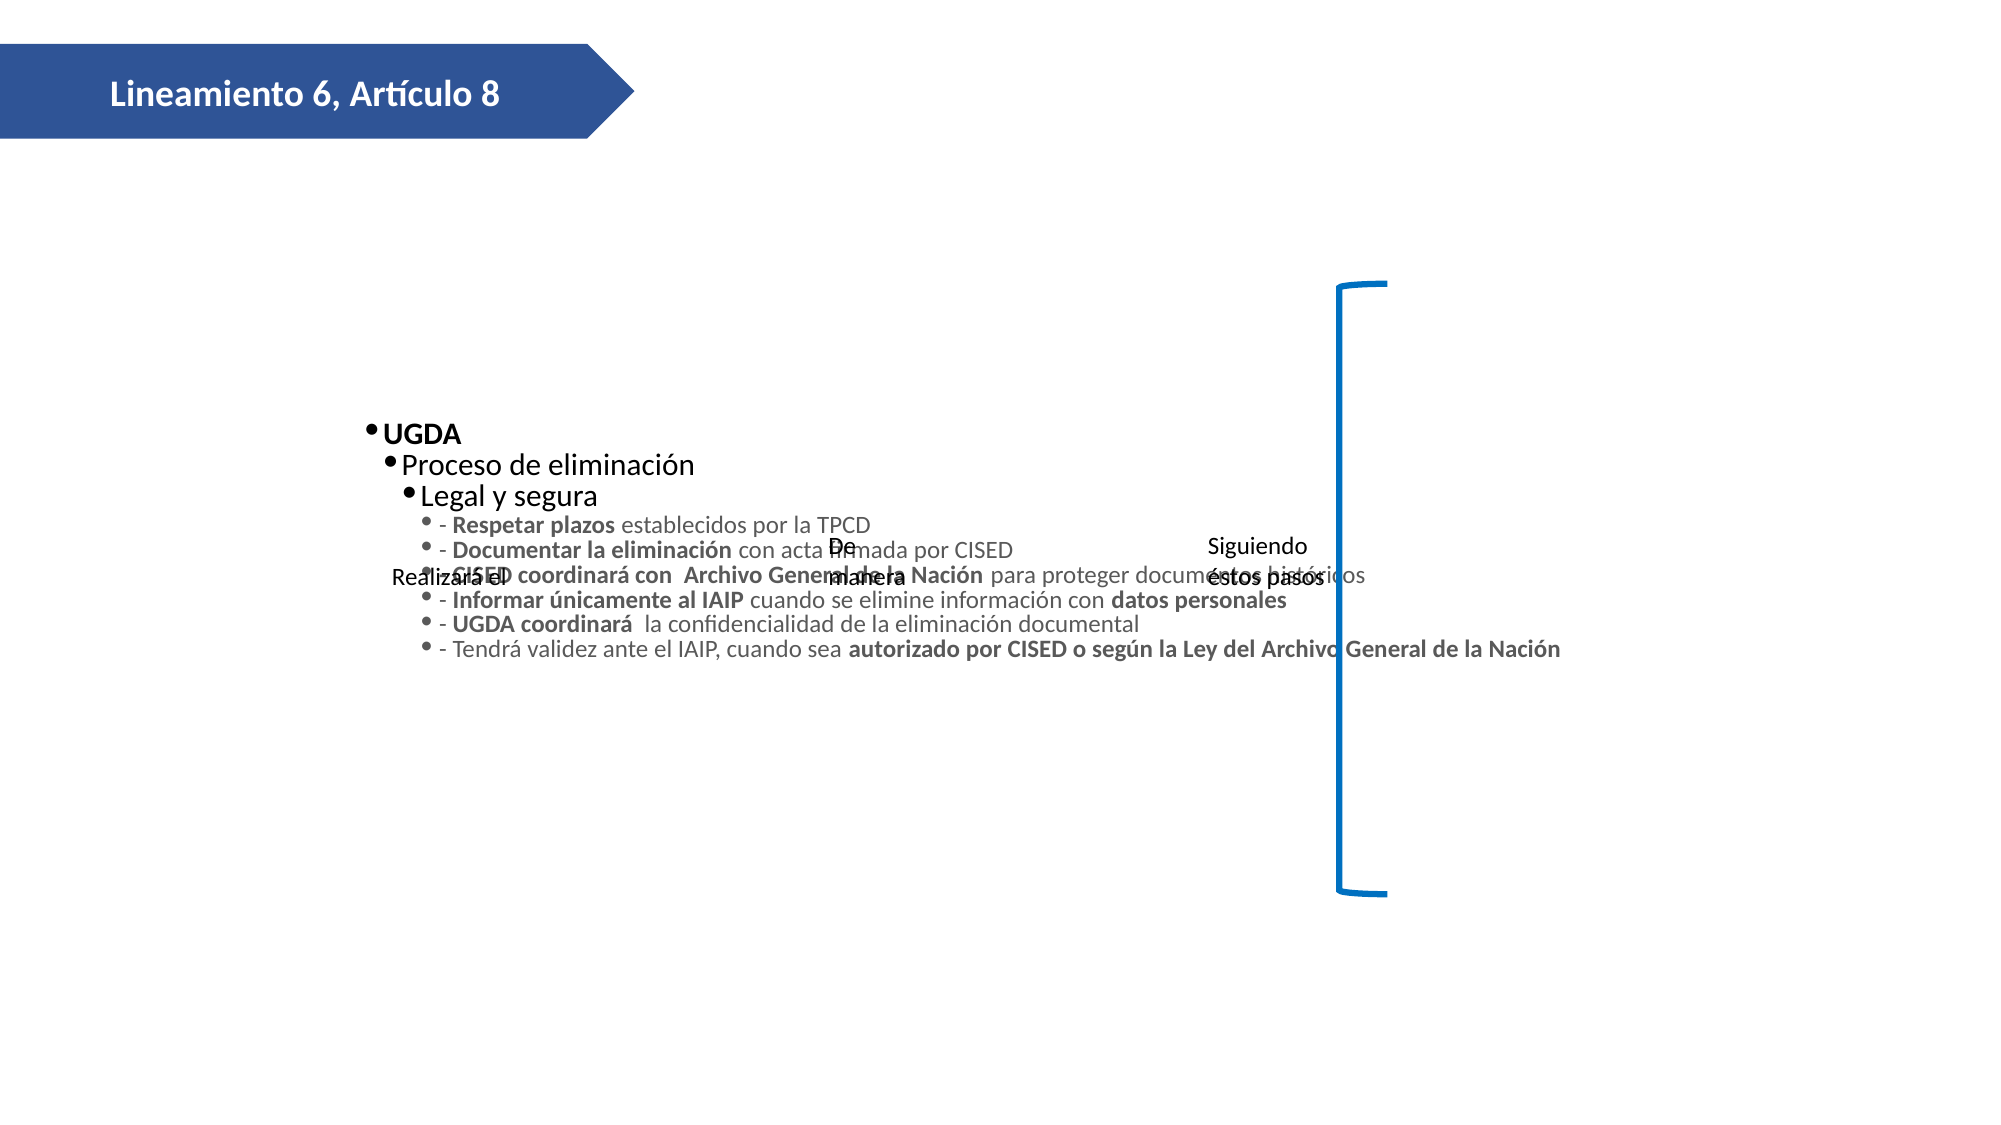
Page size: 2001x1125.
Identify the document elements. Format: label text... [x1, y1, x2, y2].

text_box [1339, 283, 1388, 895]
text_box De manera [813, 522, 939, 598]
text_box Siguiendo éstos pasos [1192, 522, 1339, 598]
text_box UGDA Proceso de eliminación Legal y segura - Respetar plazos establecidos por la TPCD - Documentar la eliminación con acta firmada por CISED - CISED coordinará con Archivo General de la Nación para proteger documentos históricos - Informar únicamente al IAIP cuando se elimine información con datos personales - UGDA coordinará la confidencialidad de la eliminación documental - Tendrá validez ante el IAIP, cuando sea autorizado por CISED o según la Ley del Archivo General de la Nación [87, 118, 1840, 1084]
text_box Realizará el [376, 553, 524, 598]
text_box Lineamiento 6, Artículo 8 [0, 43, 635, 139]
